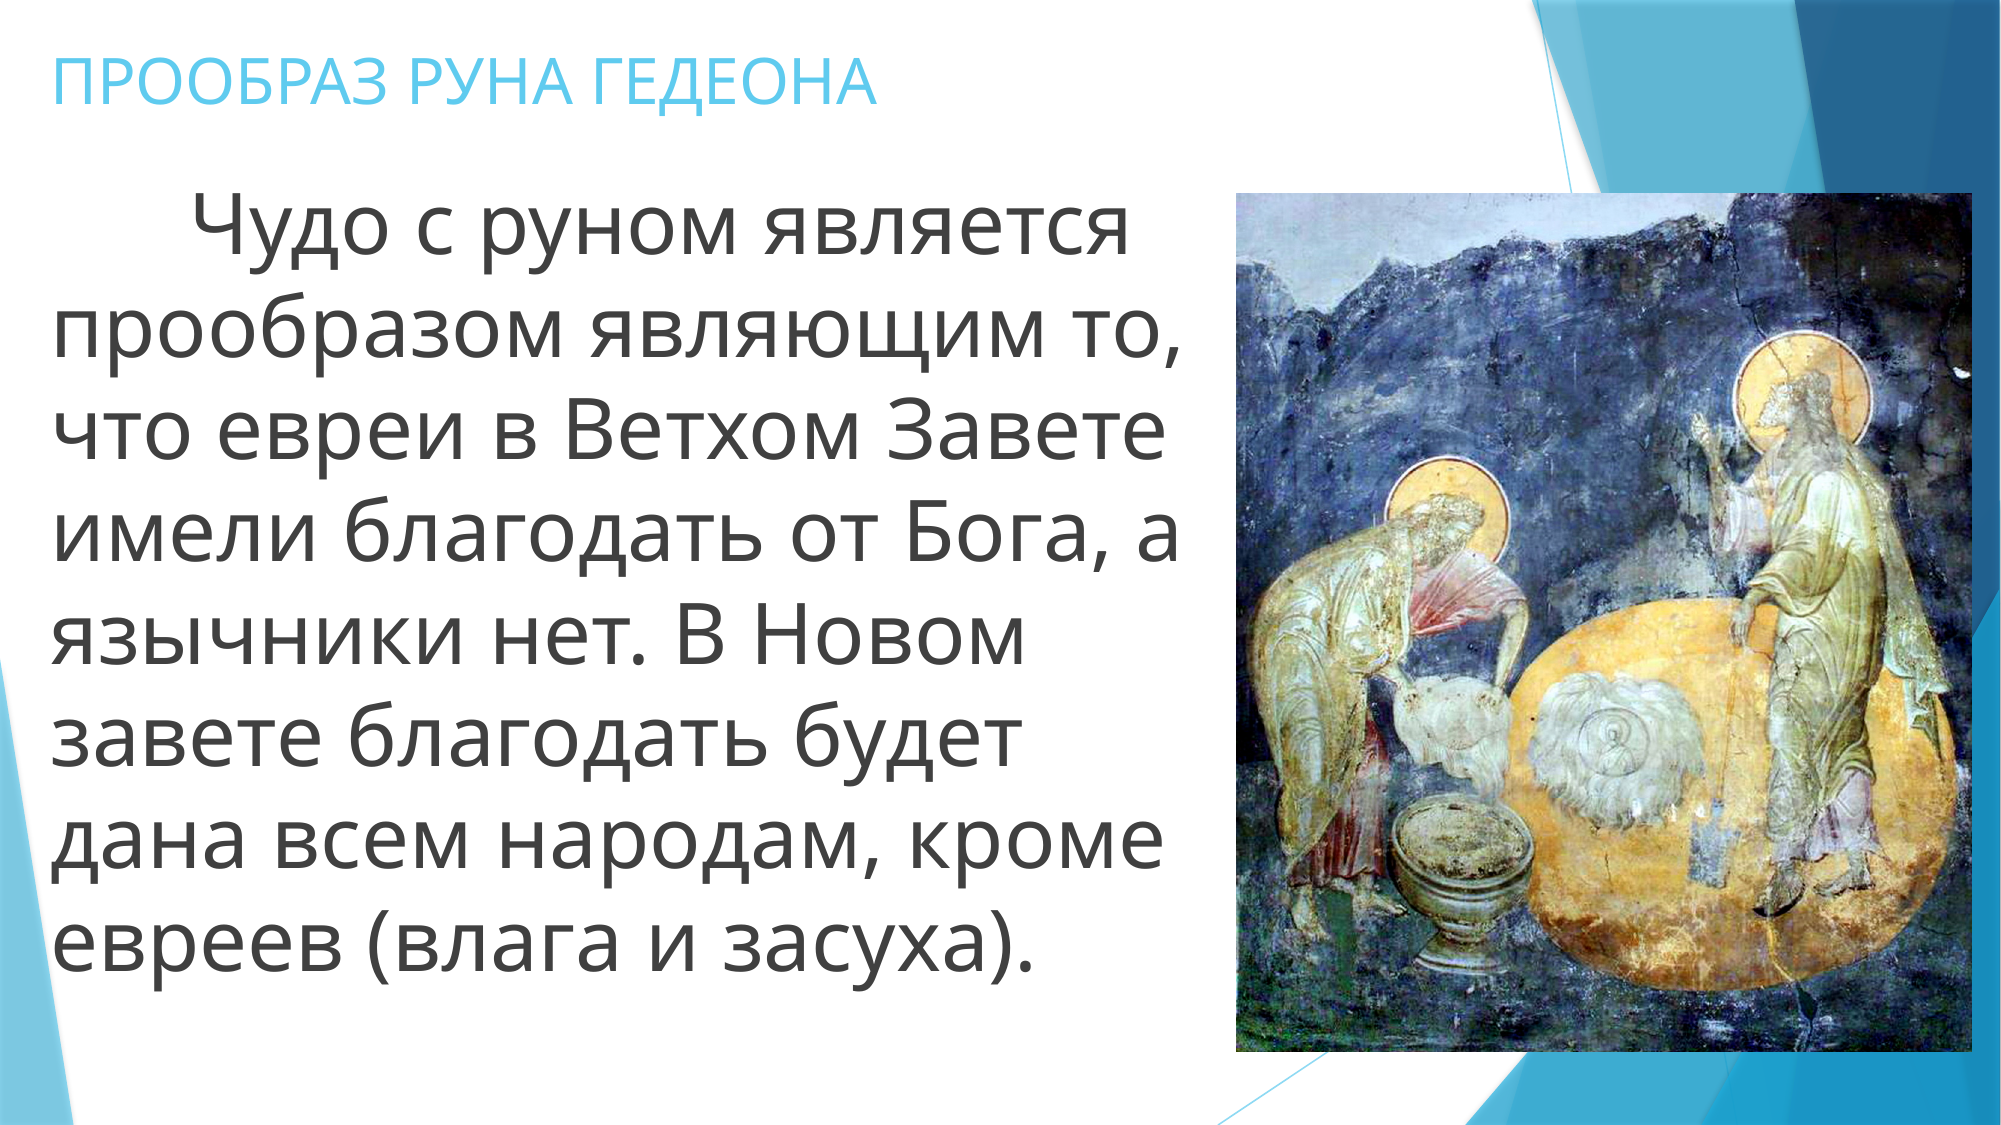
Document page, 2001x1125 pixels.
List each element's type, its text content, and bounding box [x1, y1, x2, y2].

list Чудо с руном является прообразом являющим то, что евреи в Ветхом Завете имели благодать от Бога, а язычники нет. В Новом завете благодать будет дана всем народам, кроме евреев (влага и засуха). [35, 161, 1211, 1084]
picture [1236, 192, 1973, 1053]
title ПРООБРАЗ РУНА ГЕДЕОНА [35, 31, 1034, 125]
